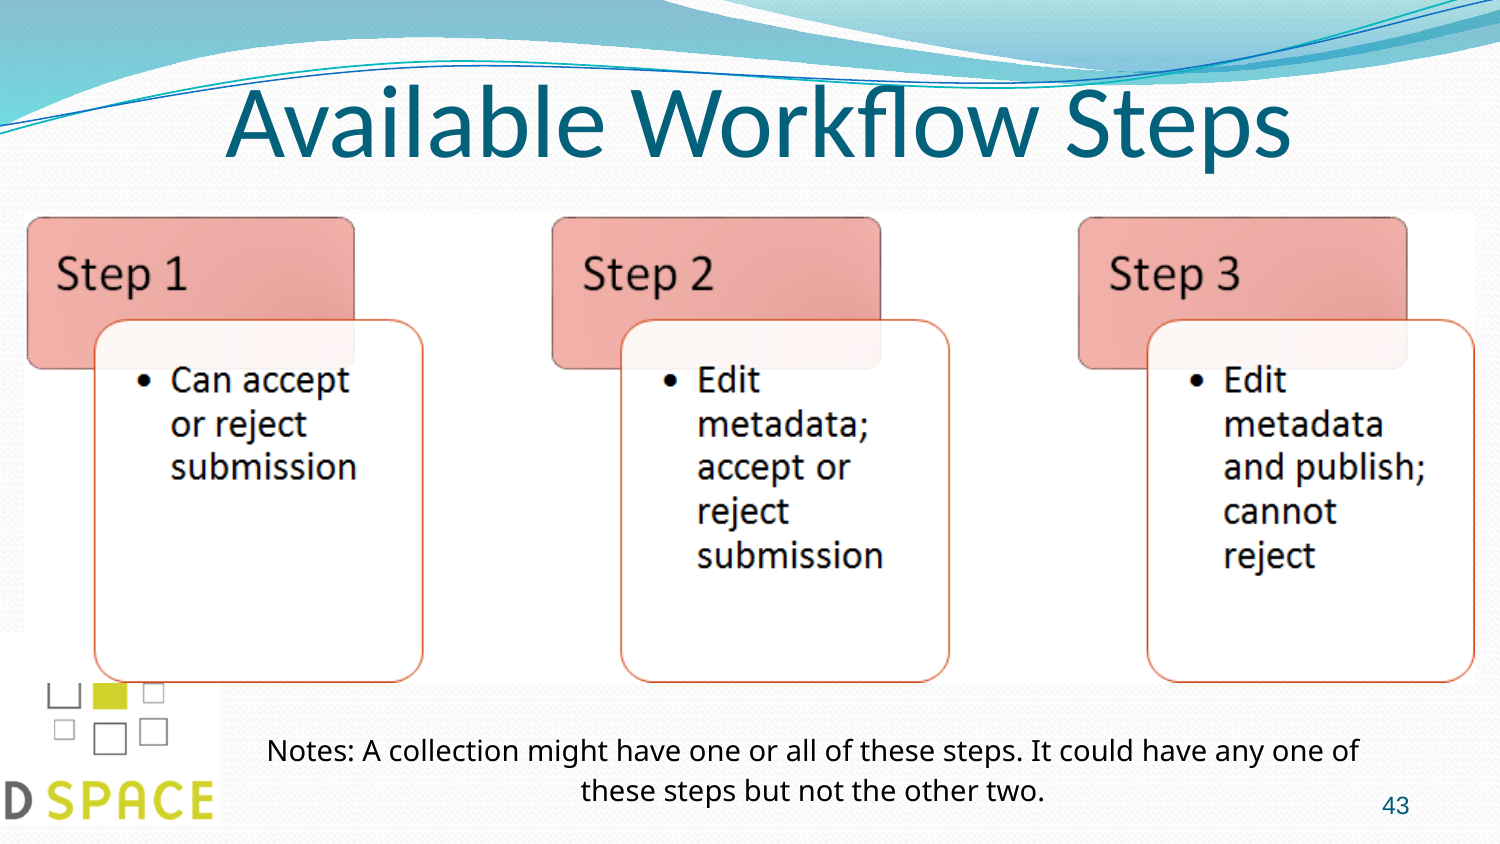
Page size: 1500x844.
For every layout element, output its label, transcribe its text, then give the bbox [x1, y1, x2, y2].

picture [0, 632, 210, 824]
title Available Workflow Steps [60, 38, 1459, 155]
text_box Notes: A collection might have one or all of these steps. It could have any one of these steps but not the other two. [210, 694, 1416, 844]
picture [24, 213, 1476, 683]
slide_number 43 [1416, 782, 1425, 827]
